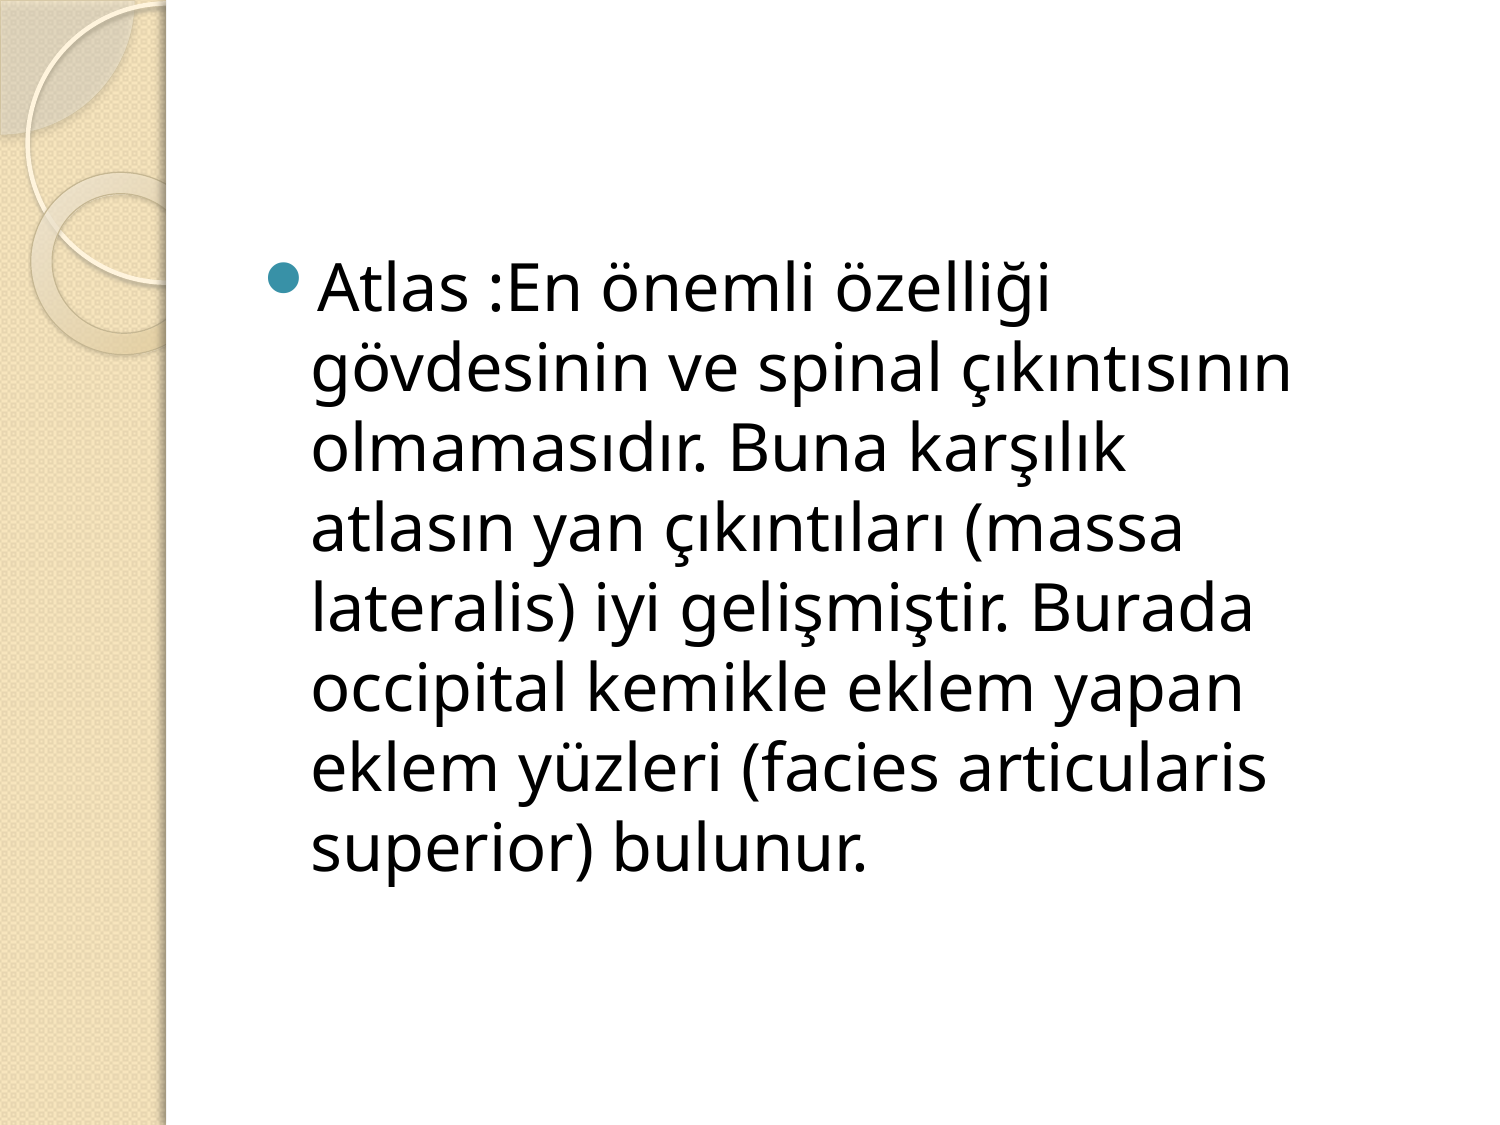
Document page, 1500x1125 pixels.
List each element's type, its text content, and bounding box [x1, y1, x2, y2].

list Atlas :En önemli özelliği gövdesinin ve spinal çıkıntısının olmamasıdır. Buna karşılık atlasın yan çıkıntıları (massa lateralis) iyi gelişmiştir. Burada occipital kemikle eklem yapan eklem yüzleri (facies articularis superior) bulunur. [235, 237, 1360, 893]
